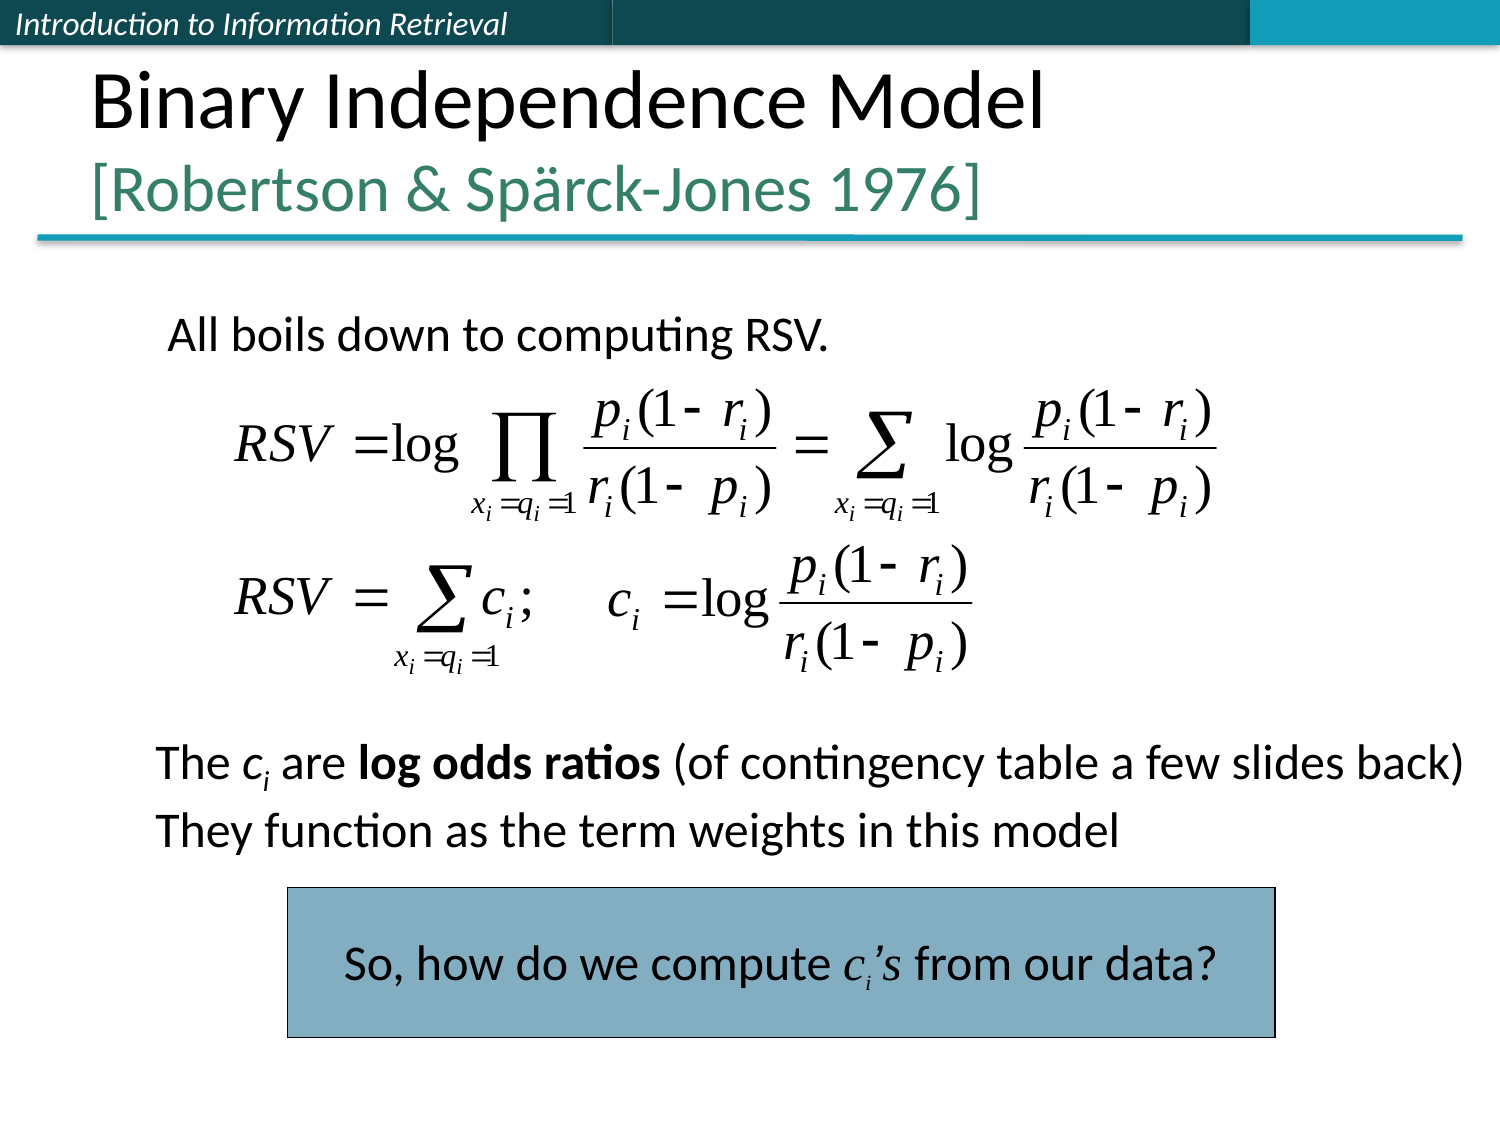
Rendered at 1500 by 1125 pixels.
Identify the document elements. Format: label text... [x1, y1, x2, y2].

title Binary Independence Model [Robertson & Spärck-Jones 1976] [75, 45, 1425, 233]
text_box The ci are log odds ratios (of contingency table a few slides back) They function as the term weights in this model [140, 721, 1481, 865]
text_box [224, 554, 545, 688]
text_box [599, 529, 984, 685]
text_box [224, 374, 1226, 535]
text_box All boils down to computing RSV. [141, 294, 845, 369]
text_box So, how do we compute ci’s from our data? [287, 887, 1275, 1038]
